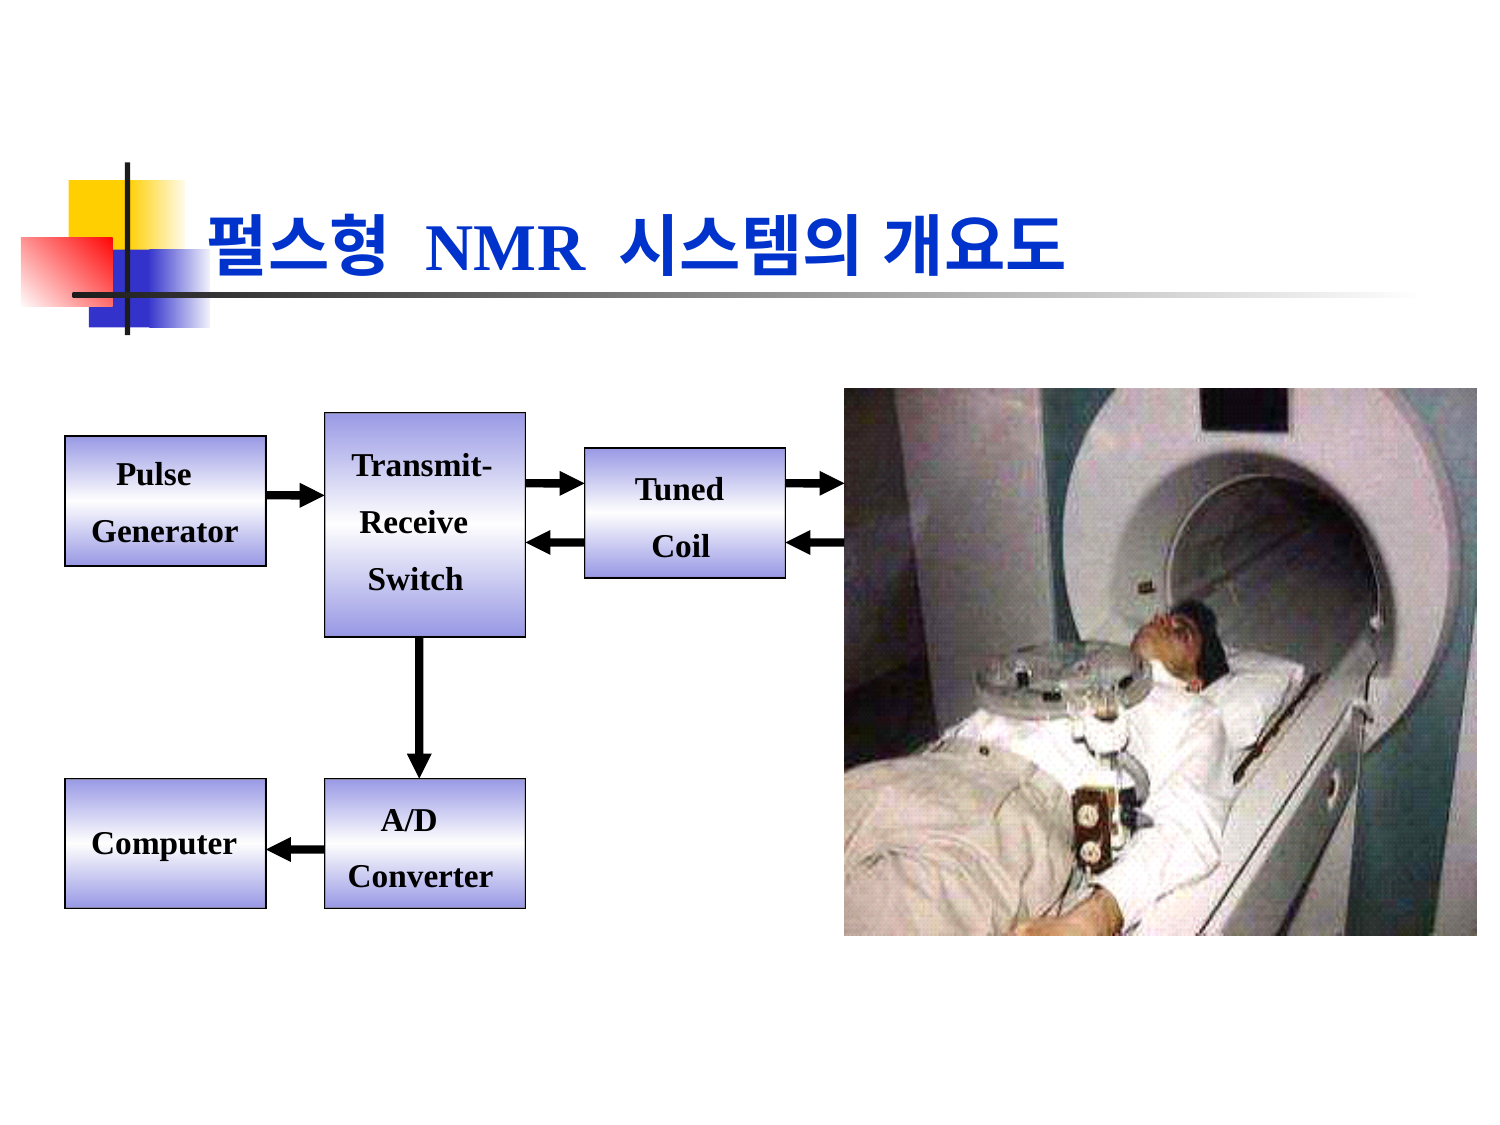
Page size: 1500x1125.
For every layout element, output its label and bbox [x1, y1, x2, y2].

text_box [64, 105, 1477, 936]
